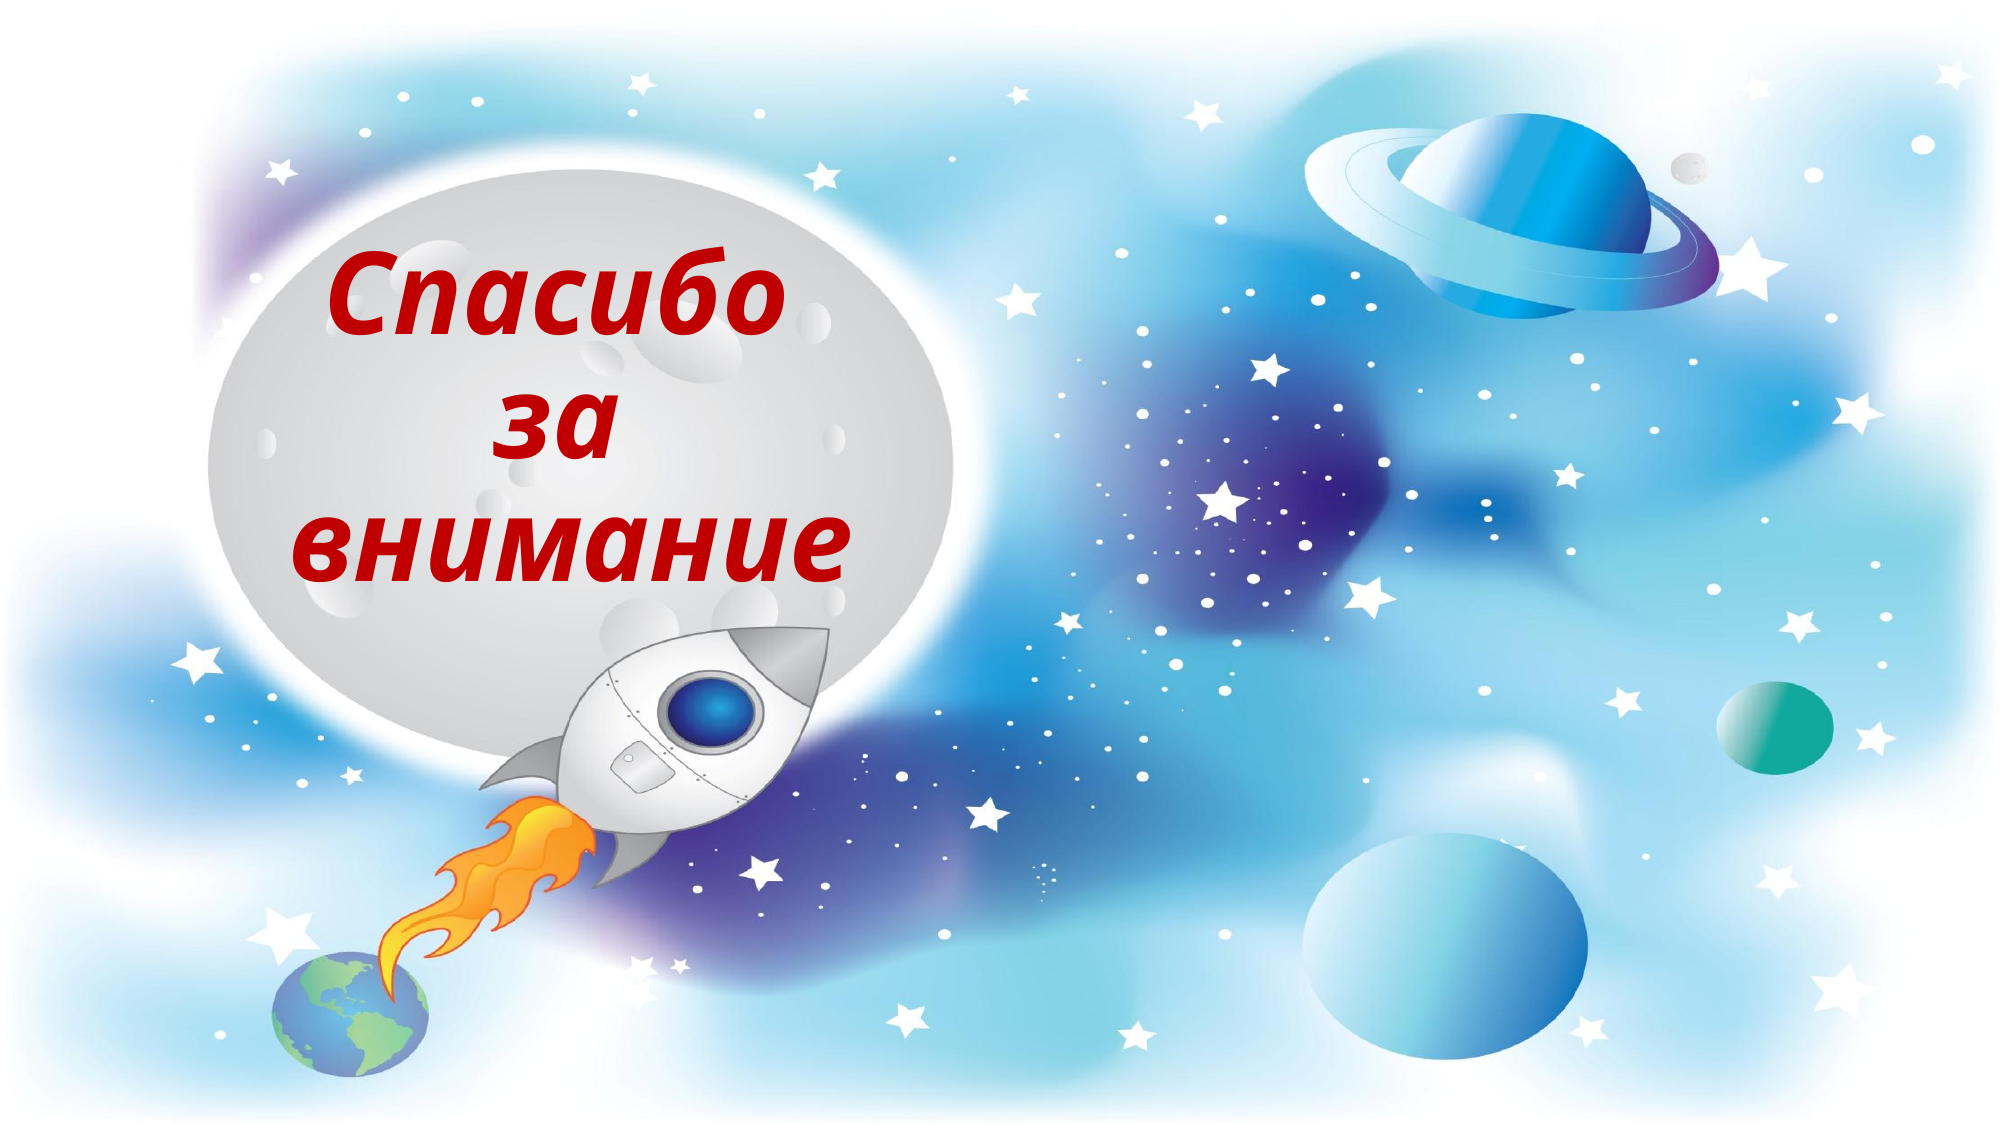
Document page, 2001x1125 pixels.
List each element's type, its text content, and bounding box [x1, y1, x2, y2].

title Спасибо за внимание [271, 213, 872, 629]
picture [0, 0, 2001, 1125]
